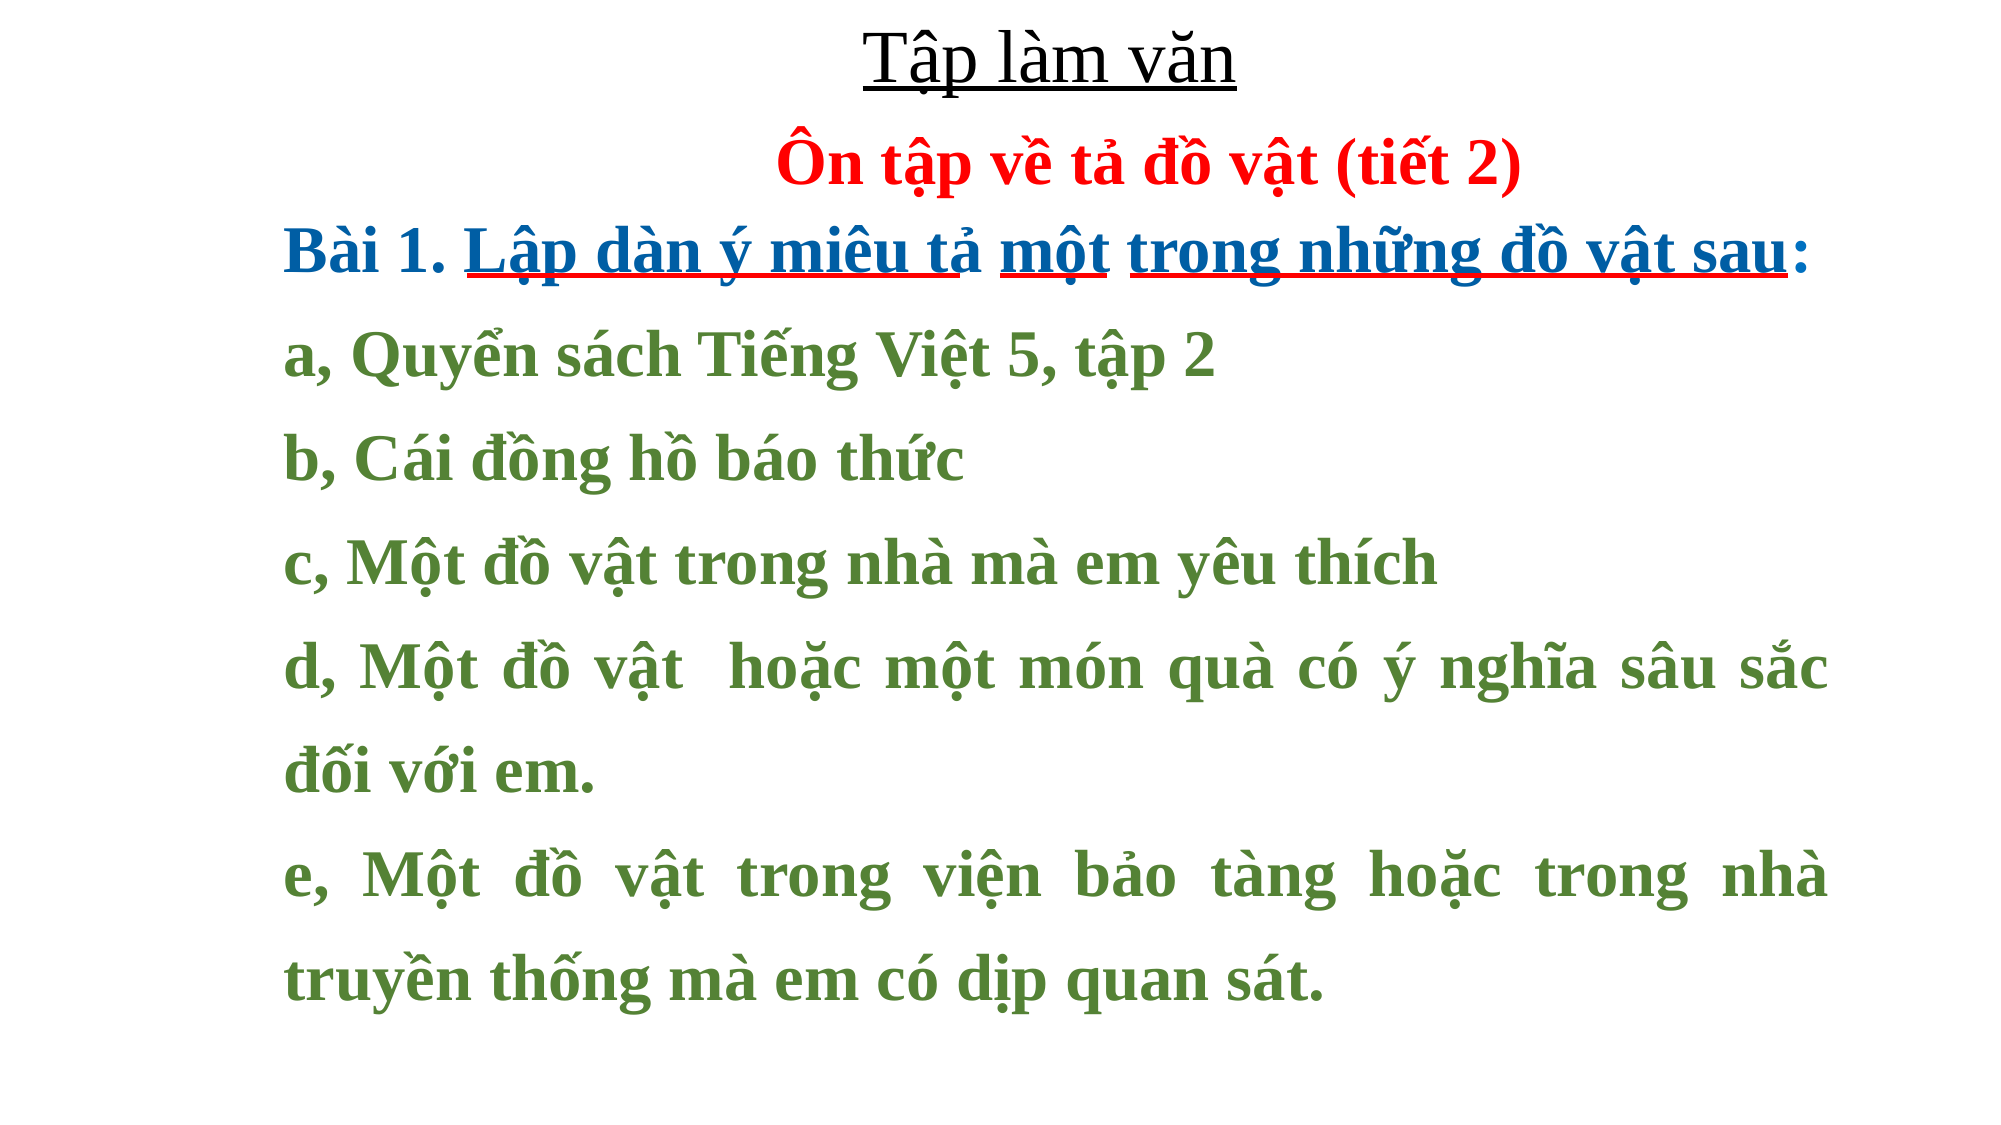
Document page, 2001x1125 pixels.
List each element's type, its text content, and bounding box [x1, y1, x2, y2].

text_box Bài 1. Lập dàn ý miêu tả một trong những đồ vật sau: a, Quyển sách Tiếng Việt 5, tập 2 b, Cái đồng hồ báo thức c, Một đồ vật trong nhà mà em yêu thích d, Một đồ vật hoặc một món quà có ý nghĩa sâu sắc đối với em. e, Một đồ vật trong viện bảo tàng hoặc trong nhà truyền thống mà em có dịp quan sát. [268, 174, 1846, 1022]
text_box Ôn tập về tả đồ vật (tiết 2) [760, 110, 1905, 205]
text_box Tập làm văn [50, 0, 2000, 105]
